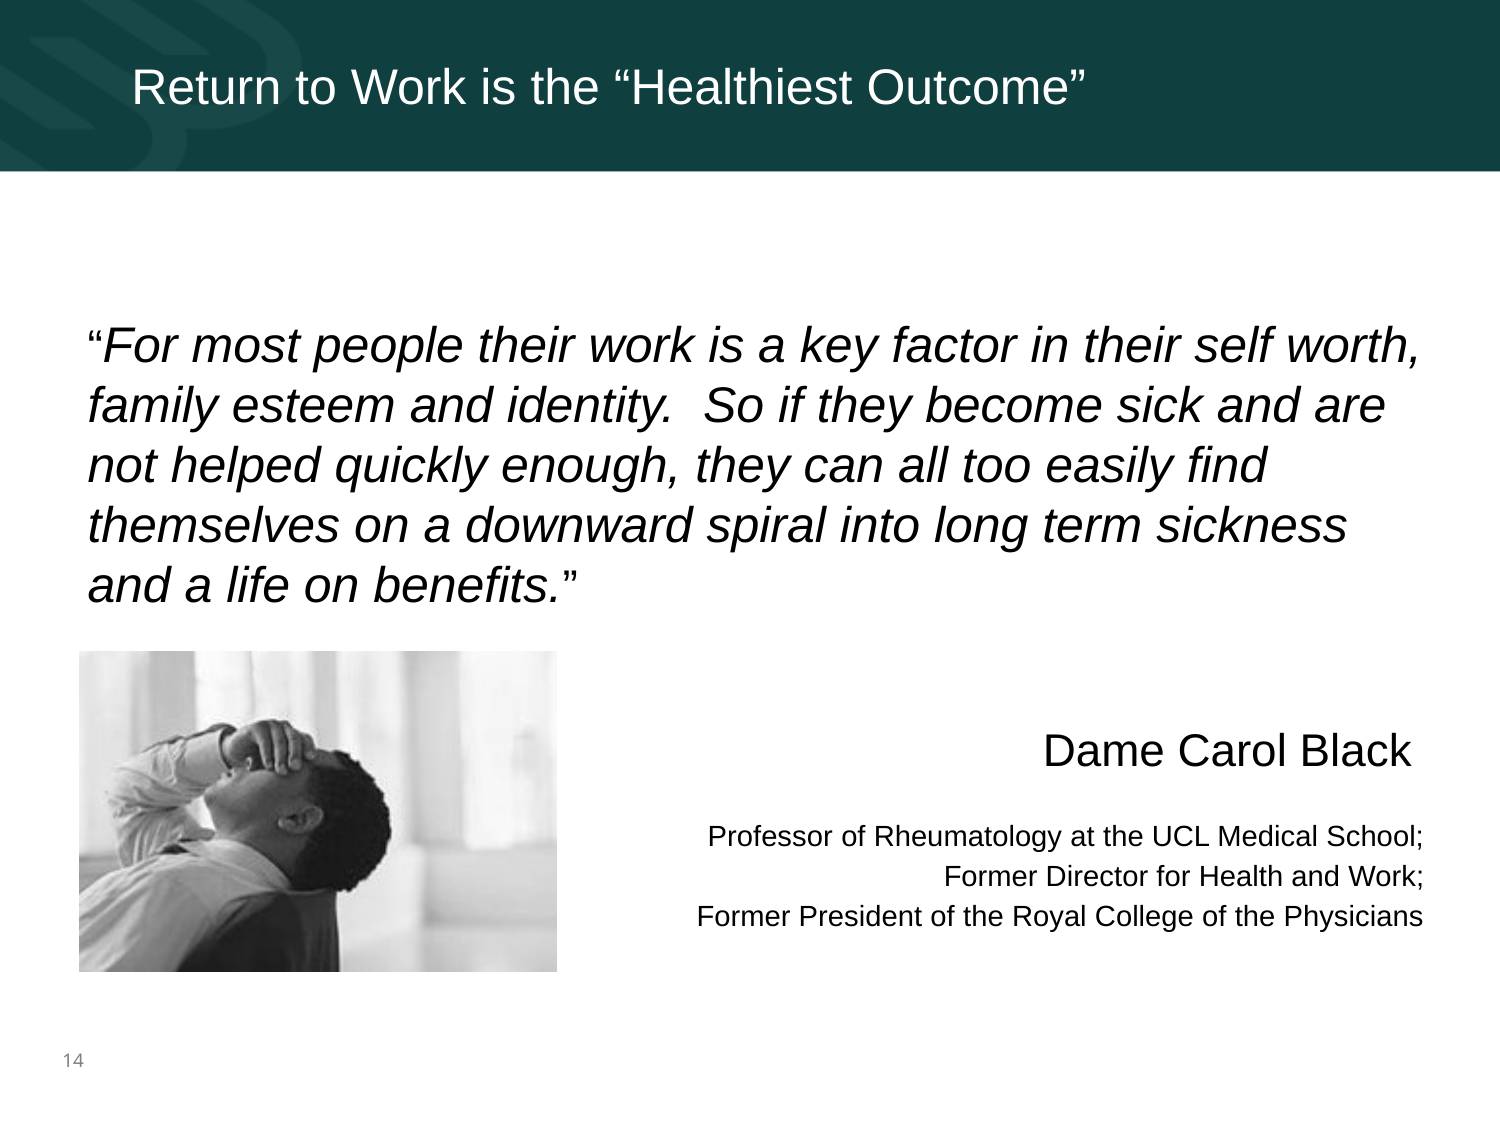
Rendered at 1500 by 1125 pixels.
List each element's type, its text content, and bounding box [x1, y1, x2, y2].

picture [0, 0, 1500, 172]
picture [79, 651, 557, 972]
title Return to Work is the “Healthiest Outcome” [131, 0, 1500, 169]
list “For most people their work is a key factor in their self worth, family esteem and identity. So if they become sick and are not helped quickly enough, they can all too easily find themselves on a downward spiral into long term sickness and a life on benefits.” Dame Carol Black Professor of Rheumatology at the UCL Medical School; Former Director for Health and Work; Former President of the Royal College of the Physicians [87, 224, 1425, 963]
